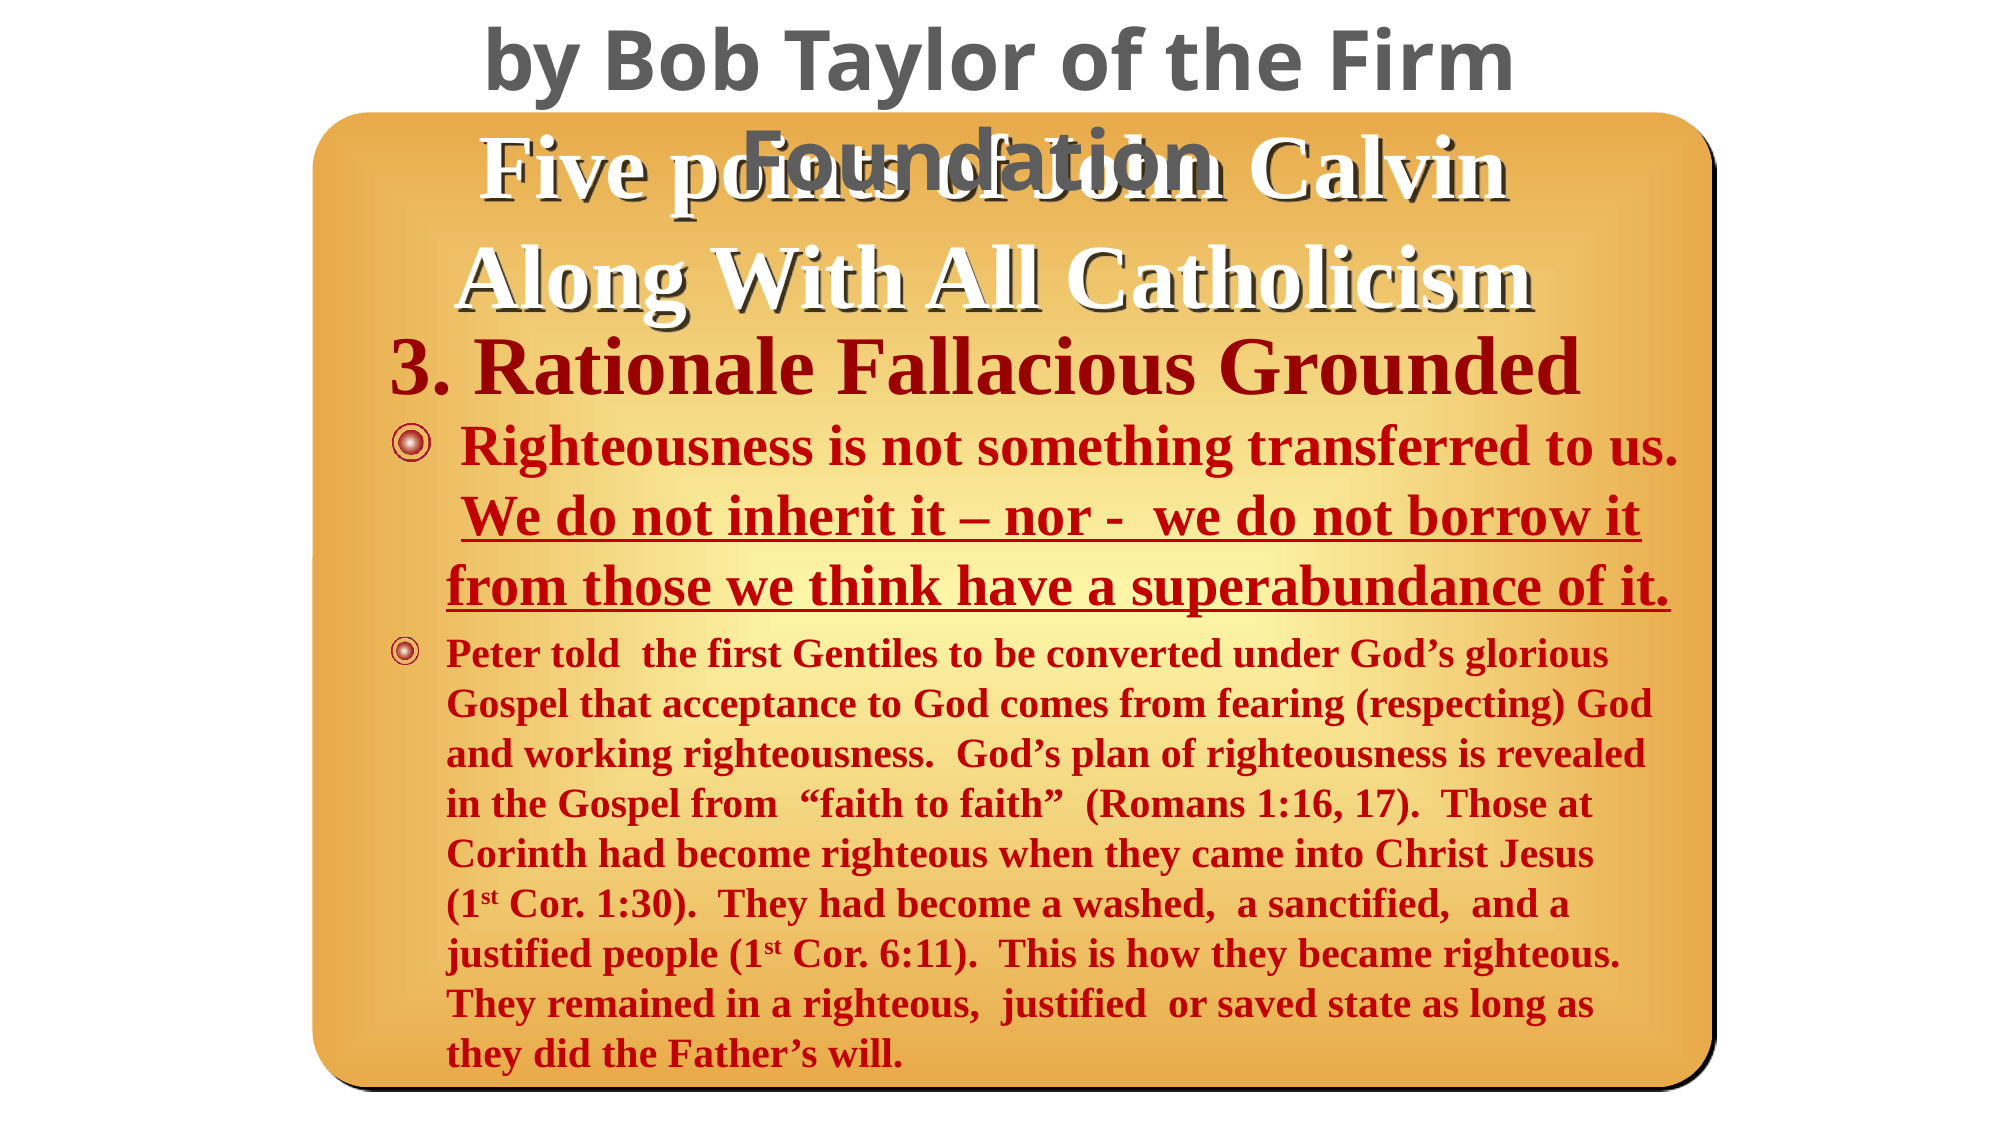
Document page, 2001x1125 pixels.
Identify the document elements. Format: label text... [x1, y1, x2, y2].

text_box by Bob Taylor of the Firm Foundation [336, 0, 1664, 215]
picture [389, 423, 432, 463]
text_box [312, 340, 1713, 1088]
picture [389, 635, 420, 666]
text_box 3. Rationale Fallacious Grounded [374, 287, 1713, 423]
text_box Righteousness is not something transferred to us. We do not inherit it – nor - we do not borrow it from those we think have a superabundance of it. Peter told the first Gentiles to be converted under God’s glorious Gospel that acceptance to God comes from fearing (respecting) God and working righteousness. God’s plan of righteousness is revealed in the Gospel from “faith to faith” (Romans 1:16, 17). Those at Corinth had become righteous when they came into Christ Jesus (1st Cor. 1:30). They had become a washed, a sanctified, and a justified people (1st Cor. 6:11). This is how they became righteous. They remained in a righteous, justified or saved state as long as they did the Father’s will. [375, 423, 1700, 713]
text_box Five points of John Calvin Along With All Catholicism [274, 99, 1713, 335]
